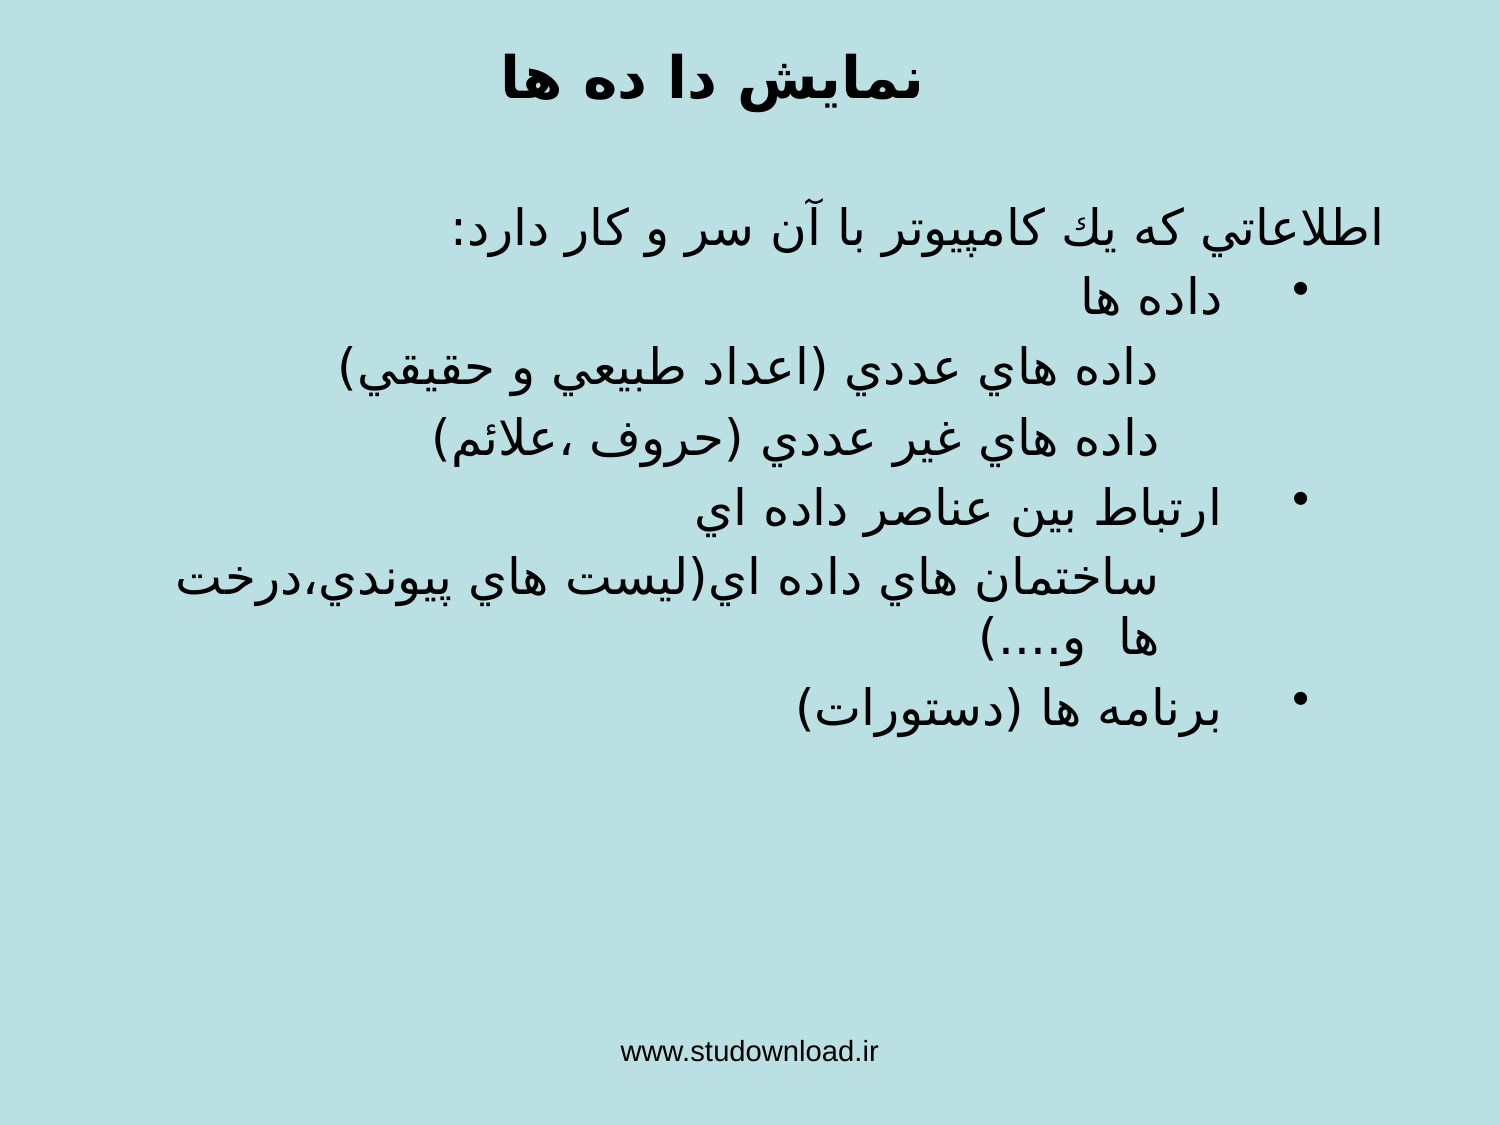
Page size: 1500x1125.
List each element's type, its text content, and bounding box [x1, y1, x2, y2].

footer www.studownload.ir [512, 1024, 988, 1103]
subtitle اطلاعاتي كه يك كامپيوتر با آن سر و كار دارد: داده ها داده هاي عددي (اعداد طبيعي و حقيقي) داده هاي غير عددي (حروف ،علائم) ارتباط بين عناصر داده اي ساختمان هاي داده اي(ليست هاي پيوندي،درخت ها و....) برنامه ها (دستورات) [149, 187, 1401, 838]
title نمايش دا ده ها [74, 24, 1351, 126]
